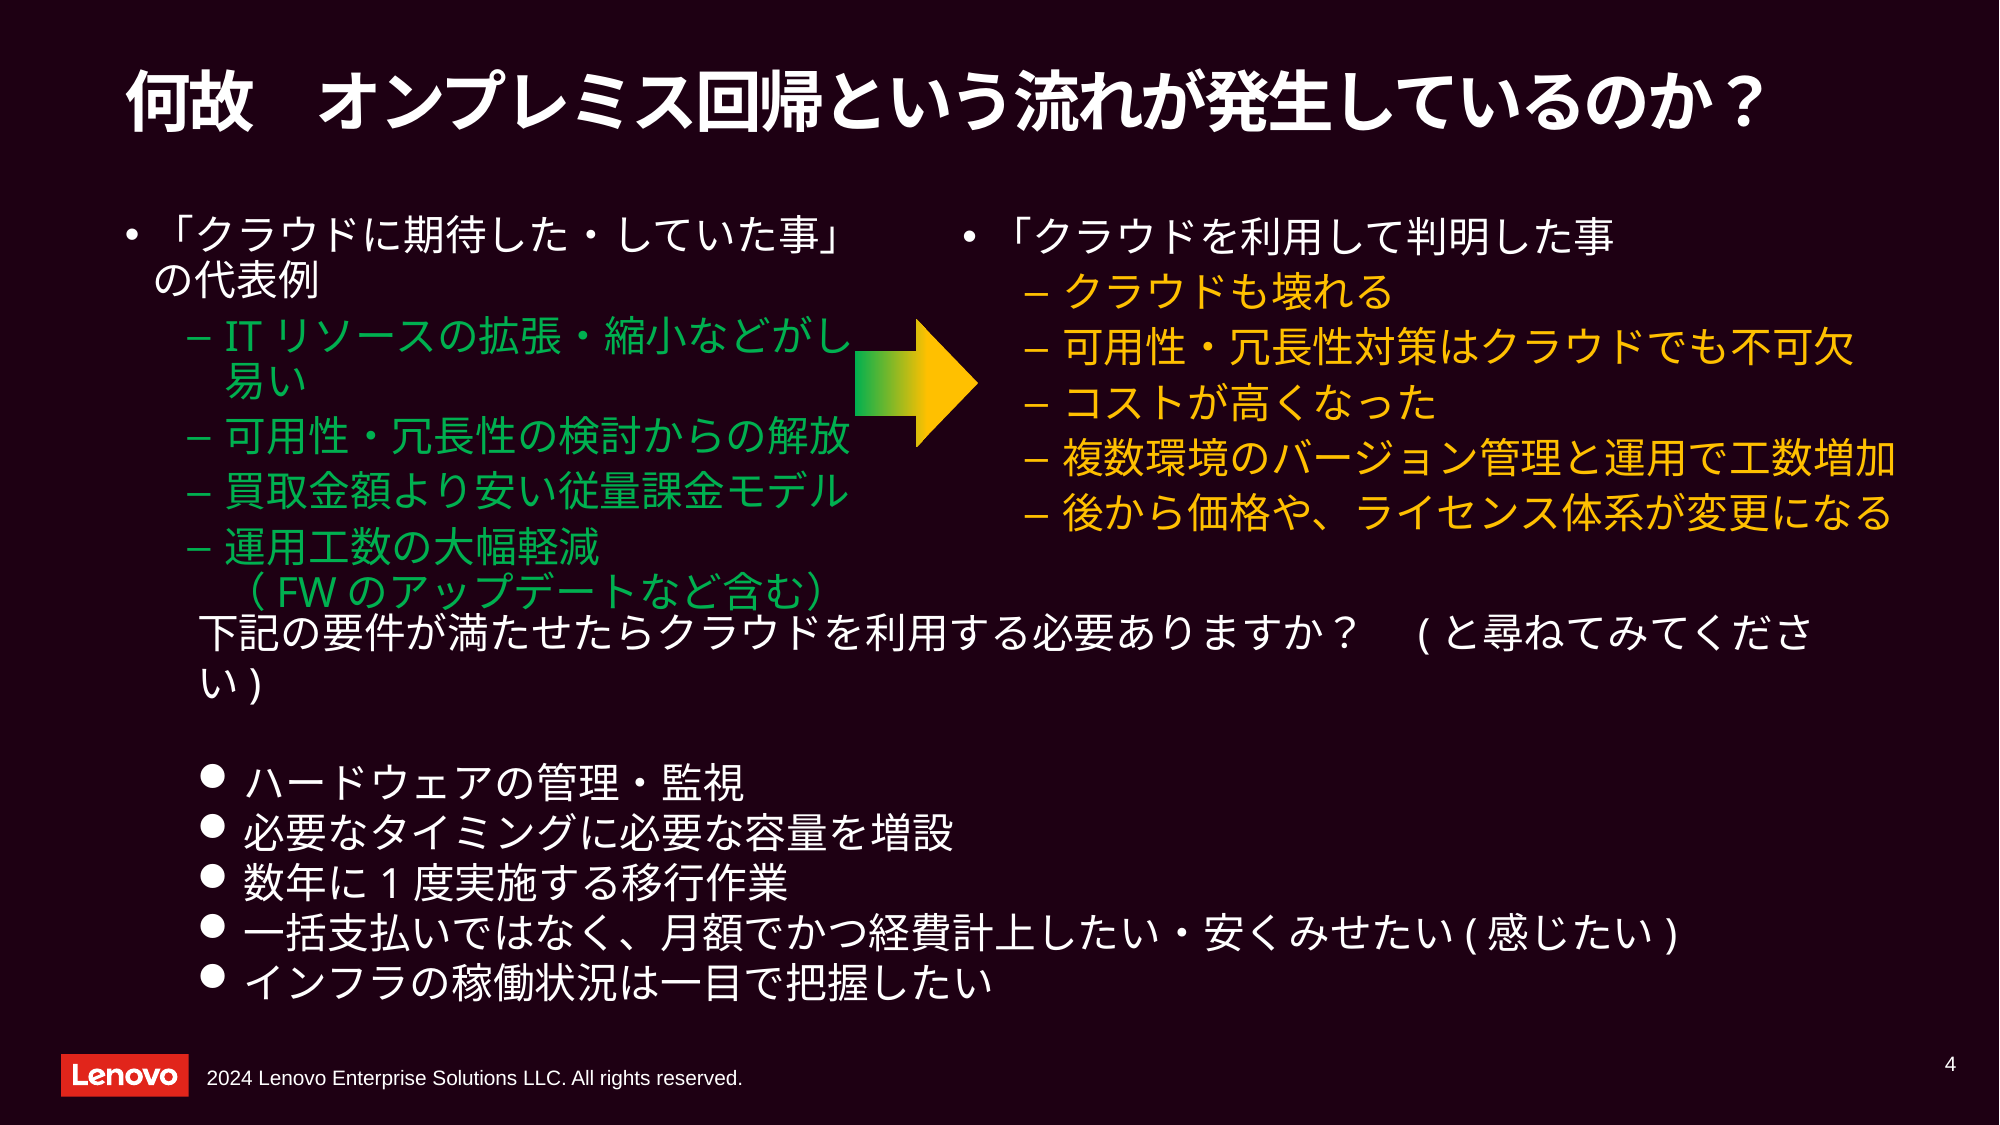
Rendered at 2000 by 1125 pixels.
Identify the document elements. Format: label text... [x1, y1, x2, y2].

title 何故 オンプレミス回帰という流れが発生しているのか？ [124, 72, 1876, 142]
slide_number 4 [1914, 1050, 1987, 1076]
text_box 下記の要件が満たせたらクラウドを利用する必要ありますか？ (と尋ねてみてください) ハードウェアの管理・監視 必要なタイミングに必要な容量を増設 数年に1度実施する移行作業 一括支払いではなく、月額でかつ経費計上したい・安くみせたい(感じたい) インフラの稼働状況は一目で把握したい [182, 599, 1842, 1060]
list 「クラウドに期待した・していた事」の代表例 ITリソースの拡張・縮小などがし易い 可用性・冗長性の検討からの解放 買取金額より安い従量課金モデル 運用工数の大幅軽減 （FWのアップデートなど含む） [124, 214, 869, 577]
text_box [852, 317, 981, 449]
text_box 「クラウドを利用して判明した事 クラウドも壊れる 可用性・冗長性対策はクラウドでも不可欠 コストが高くなった 複数環境のバージョン管理と運用で工数増加 後から価格や、ライセンス体系が変更になる [962, 216, 2000, 540]
